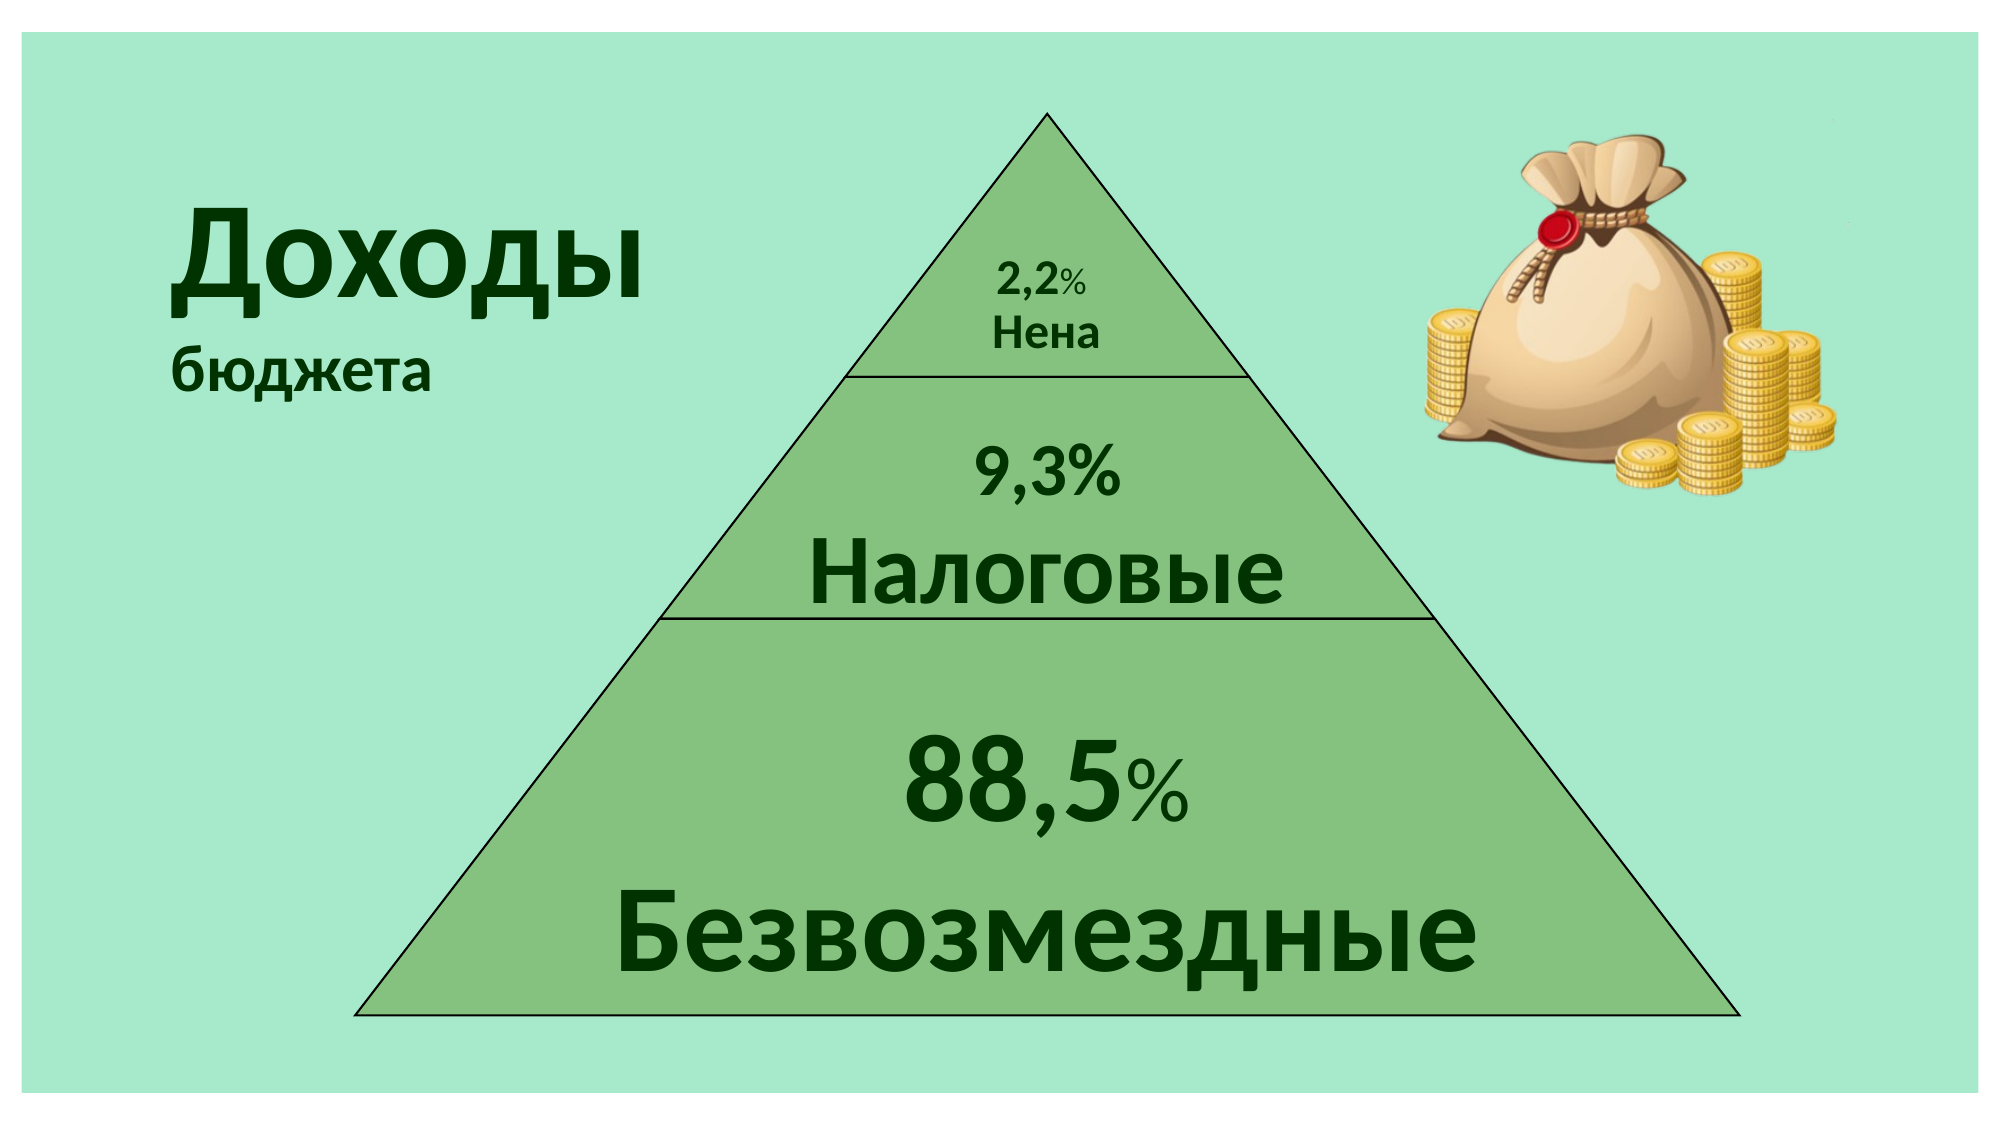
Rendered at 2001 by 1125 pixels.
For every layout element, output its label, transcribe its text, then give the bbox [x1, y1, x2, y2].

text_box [355, 113, 1740, 1016]
picture [1406, 104, 1849, 509]
text_box [21, 31, 1979, 1094]
text_box Доходы бюджета [155, 152, 355, 493]
